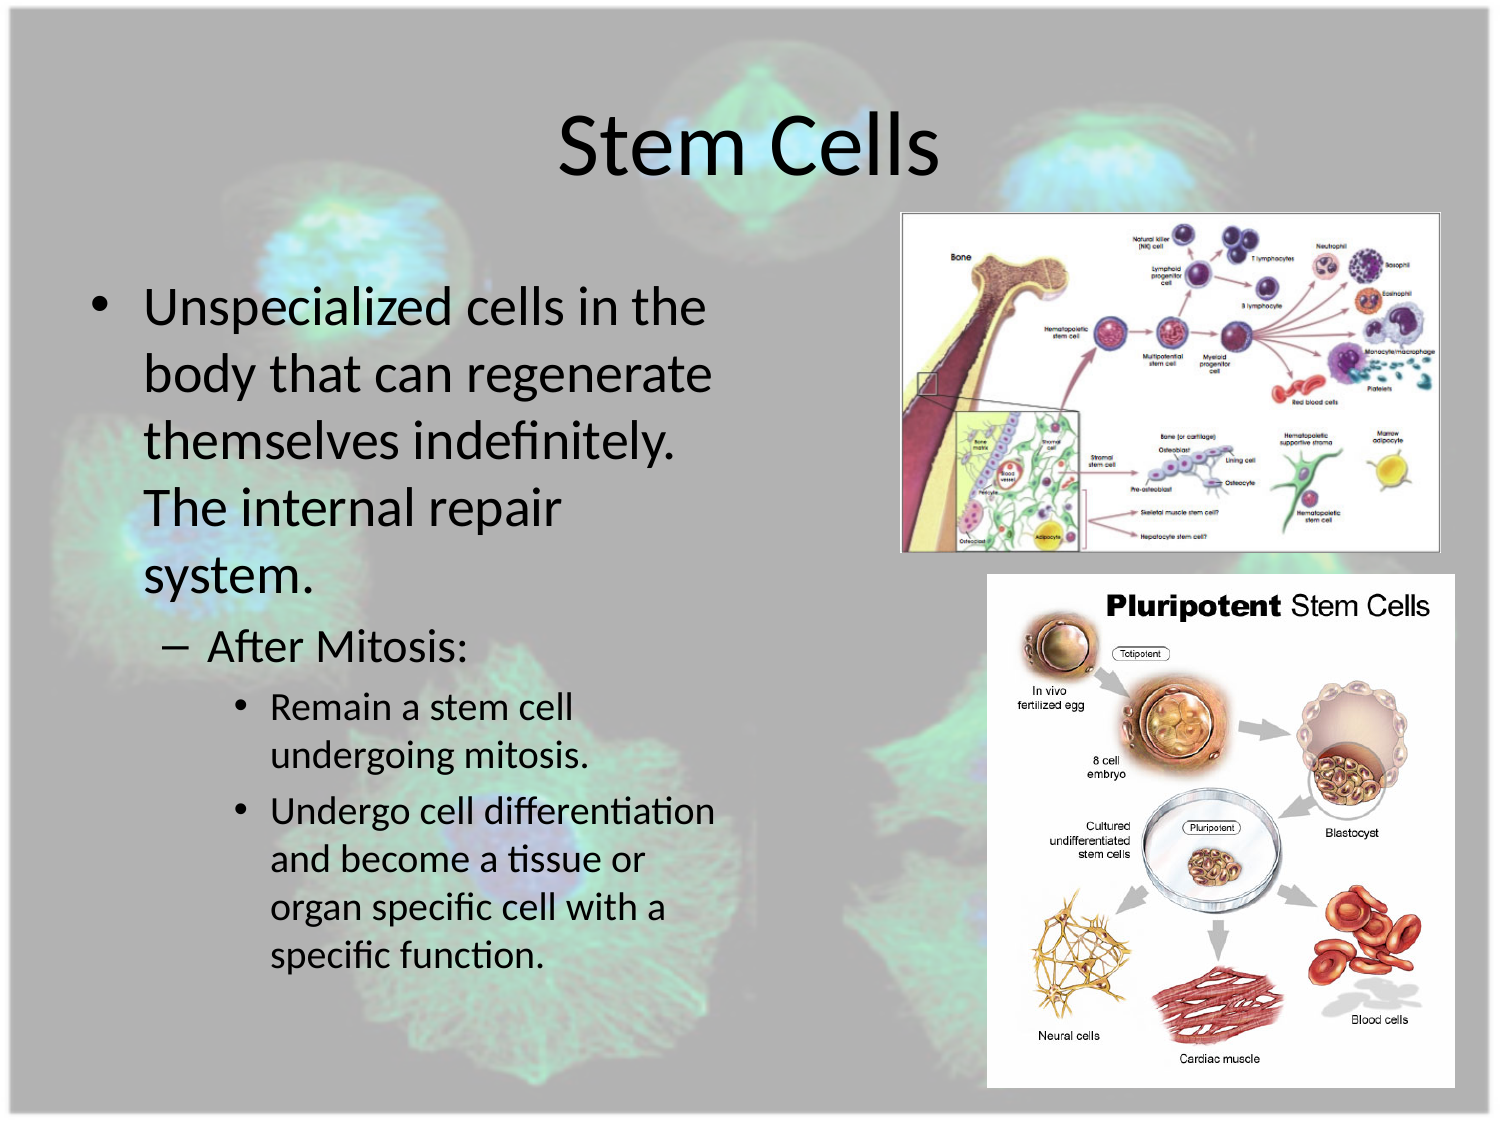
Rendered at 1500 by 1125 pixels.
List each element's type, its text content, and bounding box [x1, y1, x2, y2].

title Stem Cells [75, 45, 1425, 233]
picture [899, 212, 1441, 554]
picture [987, 574, 1456, 1088]
list Unspecialized cells in the body that can regenerate themselves indefinitely. The internal repair system. After Mitosis: Remain a stem cell undergoing mitosis. Undergo cell differentiation and become a tissue or organ specific cell with a specific function. [75, 262, 738, 1005]
